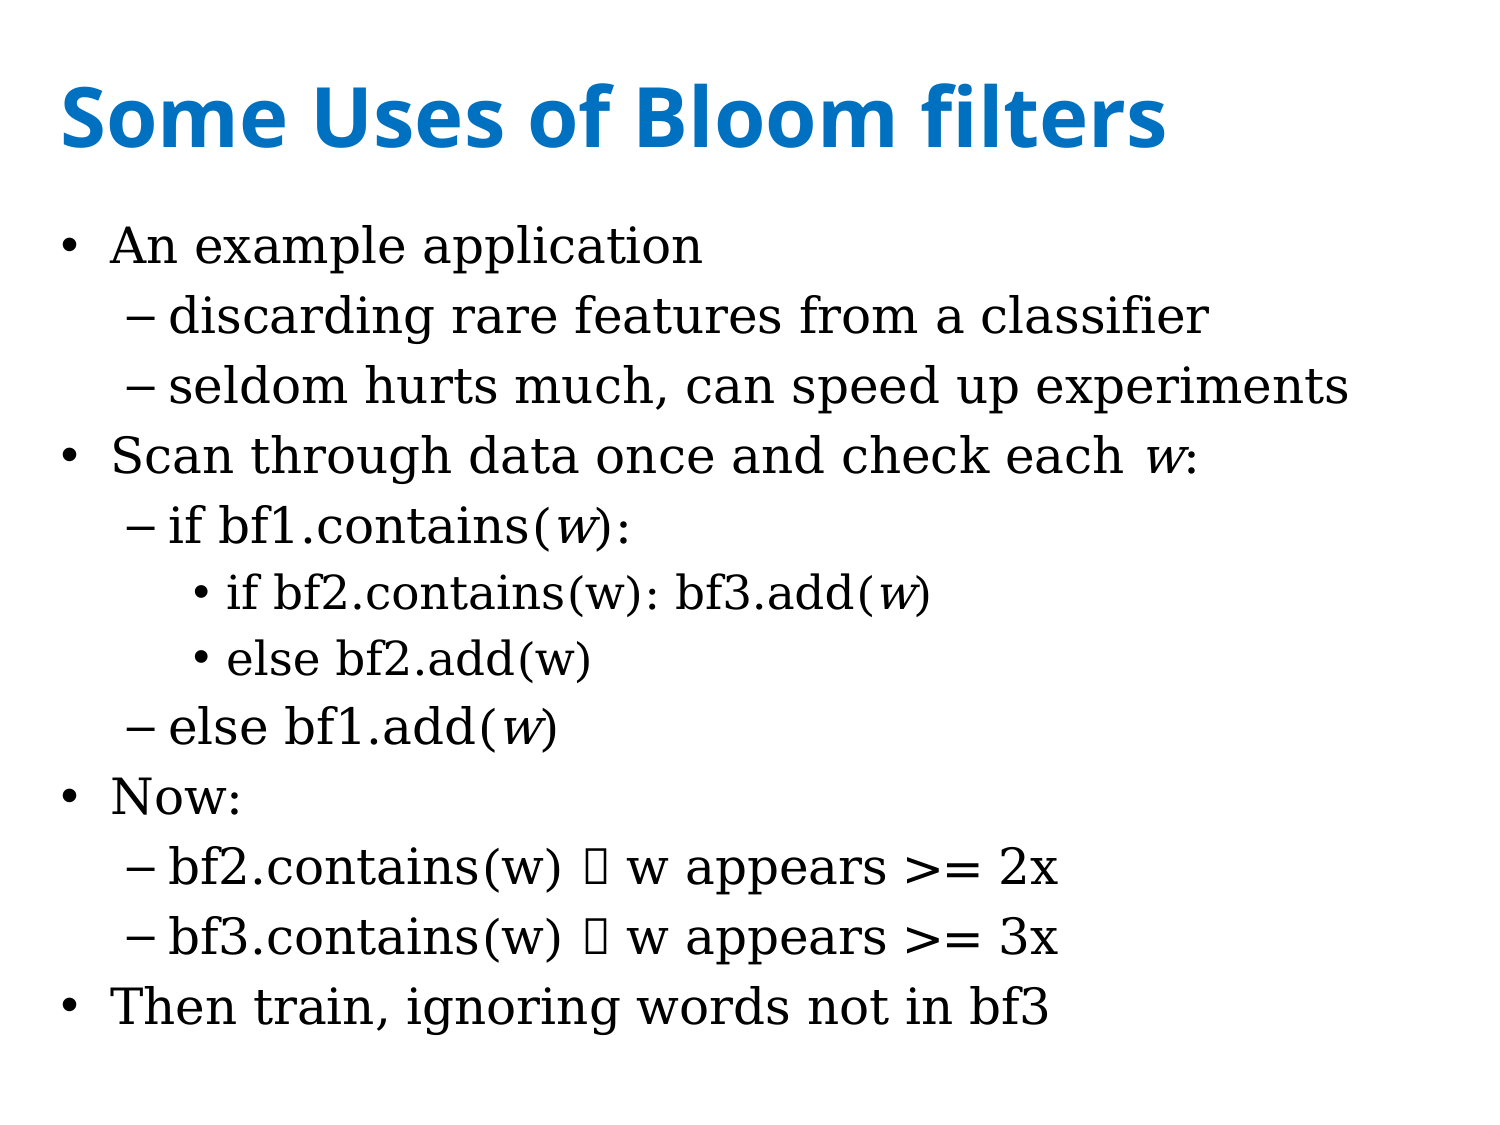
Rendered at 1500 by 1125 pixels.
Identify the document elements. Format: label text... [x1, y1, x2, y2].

title Some Uses of Bloom filters [45, 47, 1465, 180]
list An example application discarding rare features from a classifier seldom hurts much, can speed up experiments Scan through data once and check each w: if bf1.contains(w): if bf2.contains(w): bf3.add(w) else bf2.add(w) else bf1.add(w) Now: bf2.contains(w)  w appears >= 2x bf3.contains(w)  w appears >= 3x Then train, ignoring words not in bf3 [45, 206, 1465, 1043]
